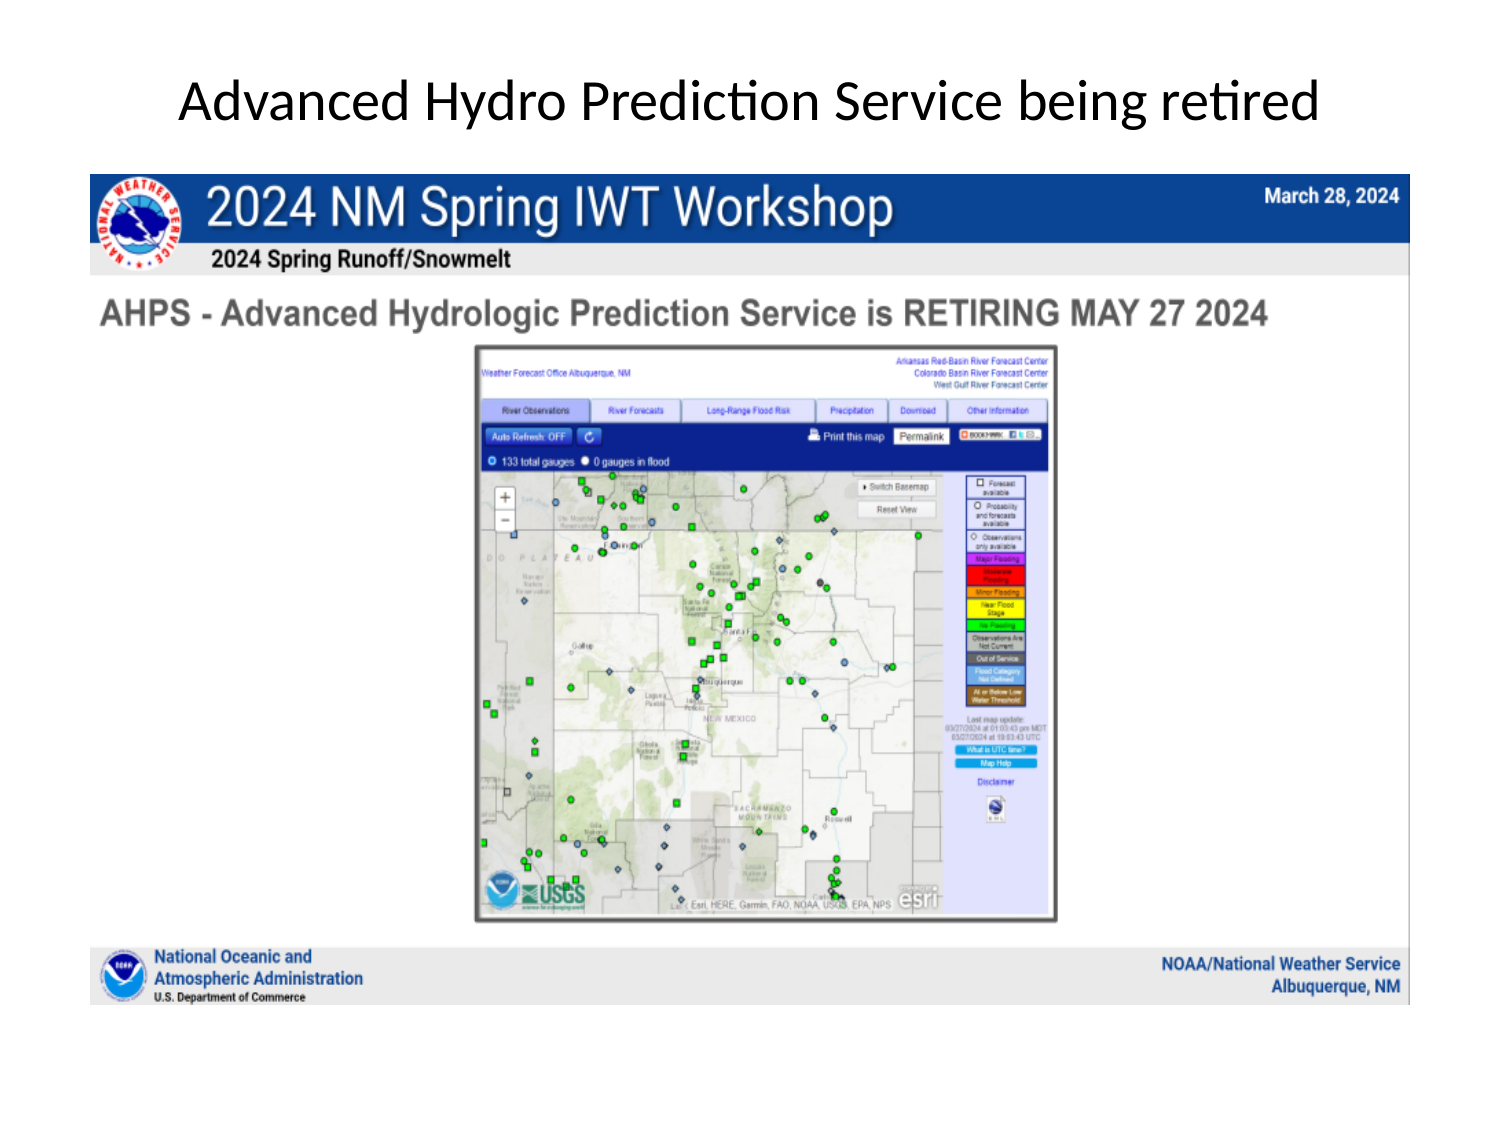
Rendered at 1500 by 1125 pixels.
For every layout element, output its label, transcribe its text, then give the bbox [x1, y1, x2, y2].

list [89, 174, 1411, 1006]
title Advanced Hydro Prediction Service being retired [75, 45, 1425, 150]
